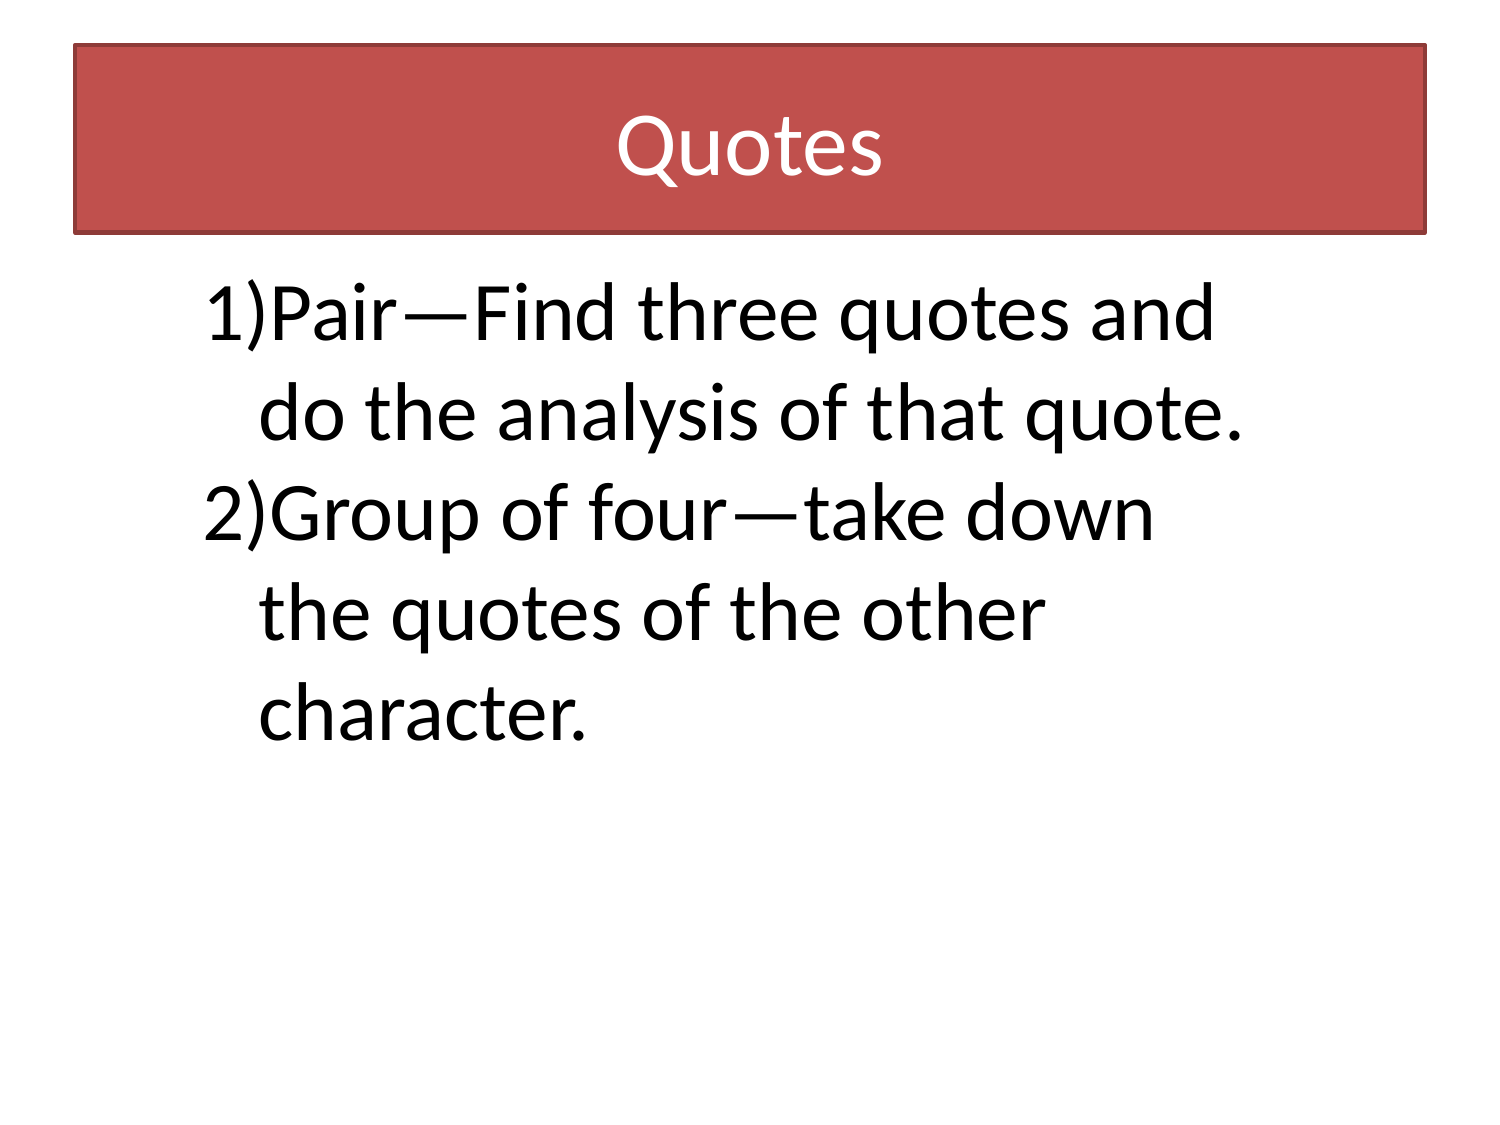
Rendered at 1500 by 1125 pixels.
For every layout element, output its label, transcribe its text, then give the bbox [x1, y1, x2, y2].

text_box Pair—Find three quotes and do the analysis of that quote. Group of four—take down the quotes of the other character. [187, 249, 1288, 765]
title Quotes [73, 43, 1427, 235]
